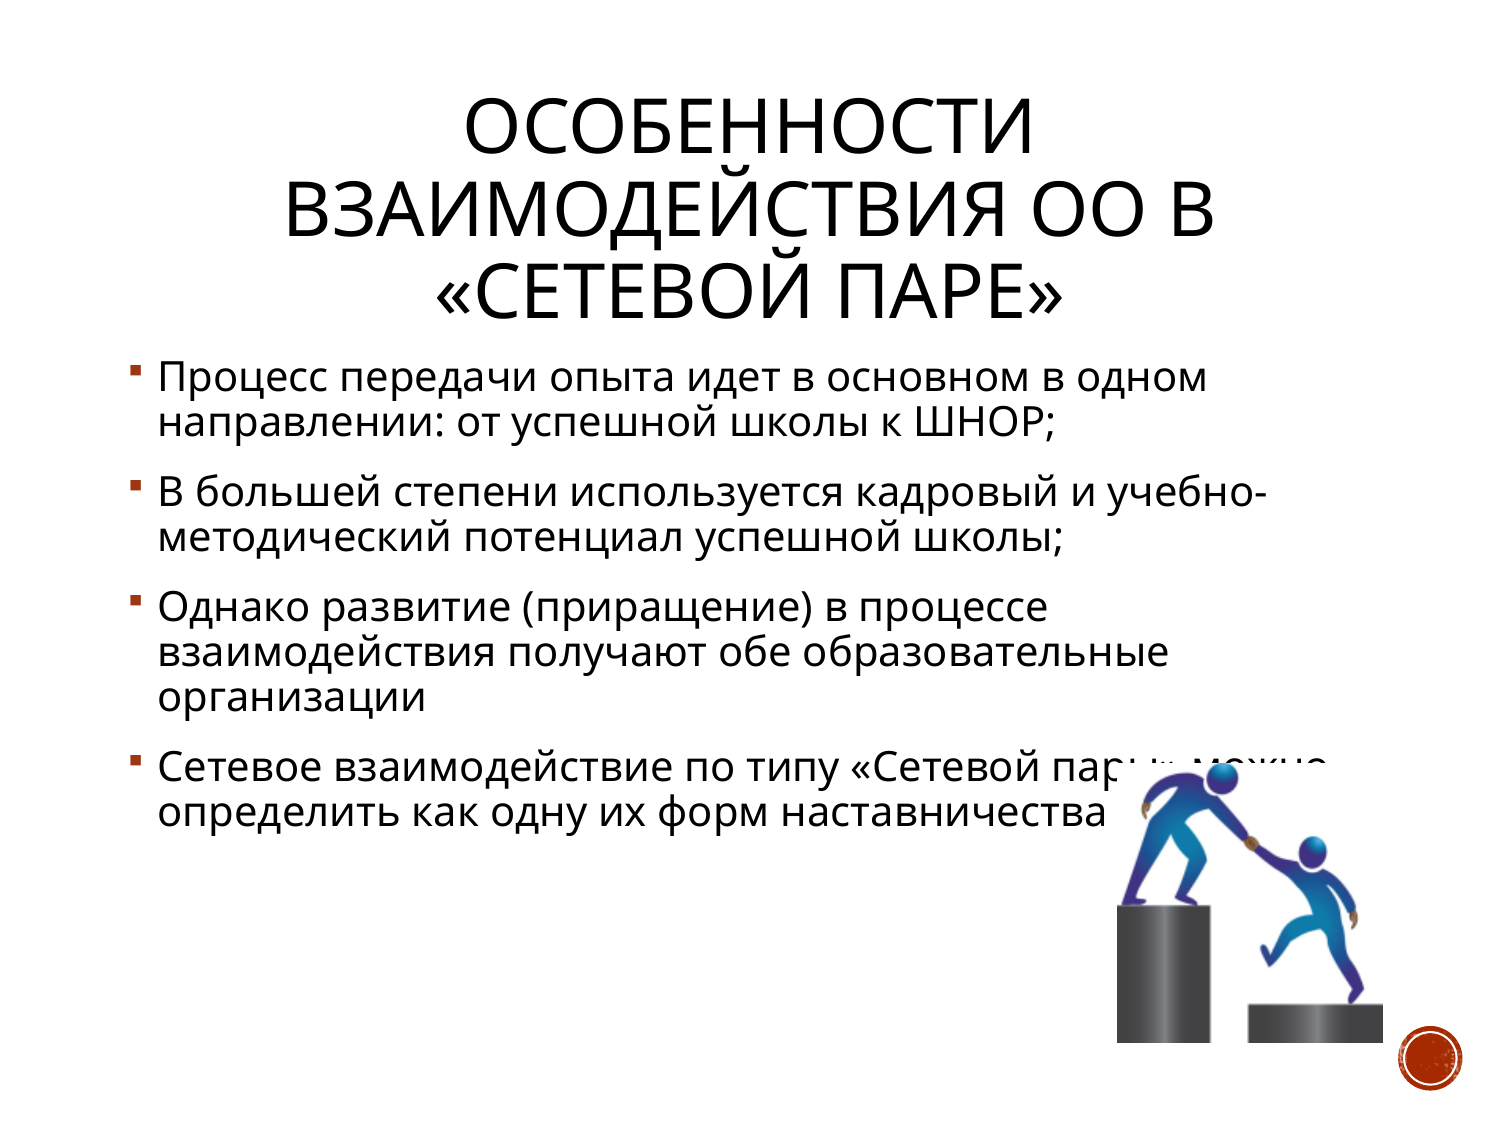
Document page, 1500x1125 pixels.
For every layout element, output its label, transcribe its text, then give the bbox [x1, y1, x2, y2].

list Процесс передачи опыта идет в основном в одном направлении: от успешной школы к ШНОР; В большей степени используется кадровый и учебно-методический потенциал успешной школы; Однако развитие (приращение) в процессе взаимодействия получают обе образовательные организации Сетевое взаимодействие по типу «Сетевой пары» можно определить как одну их форм наставничества [112, 348, 1388, 1013]
title Особенности взаимодействия оо в «сетевой паре» [112, 79, 1388, 344]
picture [1117, 763, 1383, 1043]
